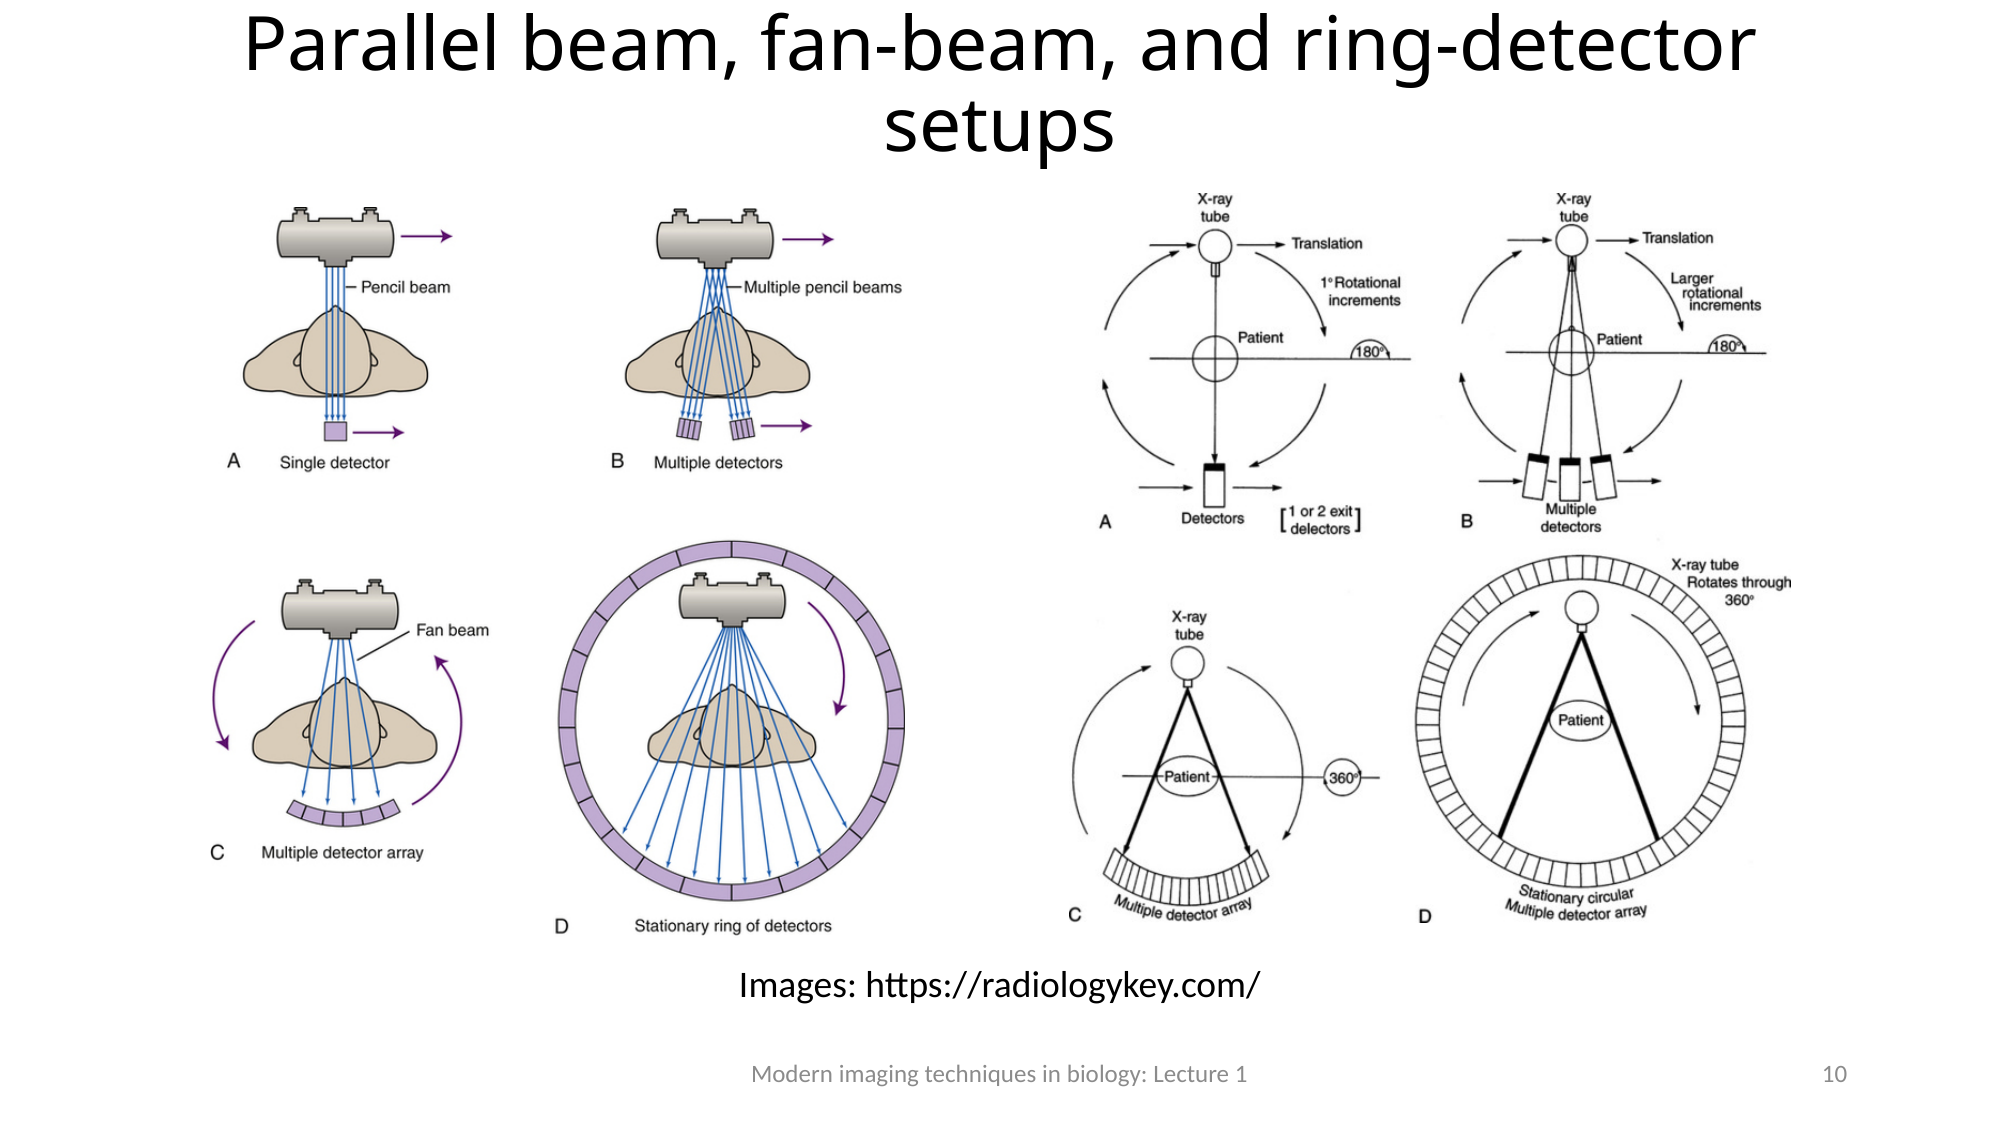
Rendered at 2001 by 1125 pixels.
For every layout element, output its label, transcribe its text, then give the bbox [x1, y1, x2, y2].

footer Modern imaging techniques in biology: Lecture 1 [662, 1042, 1338, 1103]
text_box Images: https://radiologykey.com/ [724, 952, 1276, 1013]
picture [210, 207, 905, 938]
picture [1068, 193, 1791, 923]
title Parallel beam, fan-beam, and ring-detector setups [137, 21, 1863, 152]
slide_number 10 [1412, 1042, 1863, 1103]
